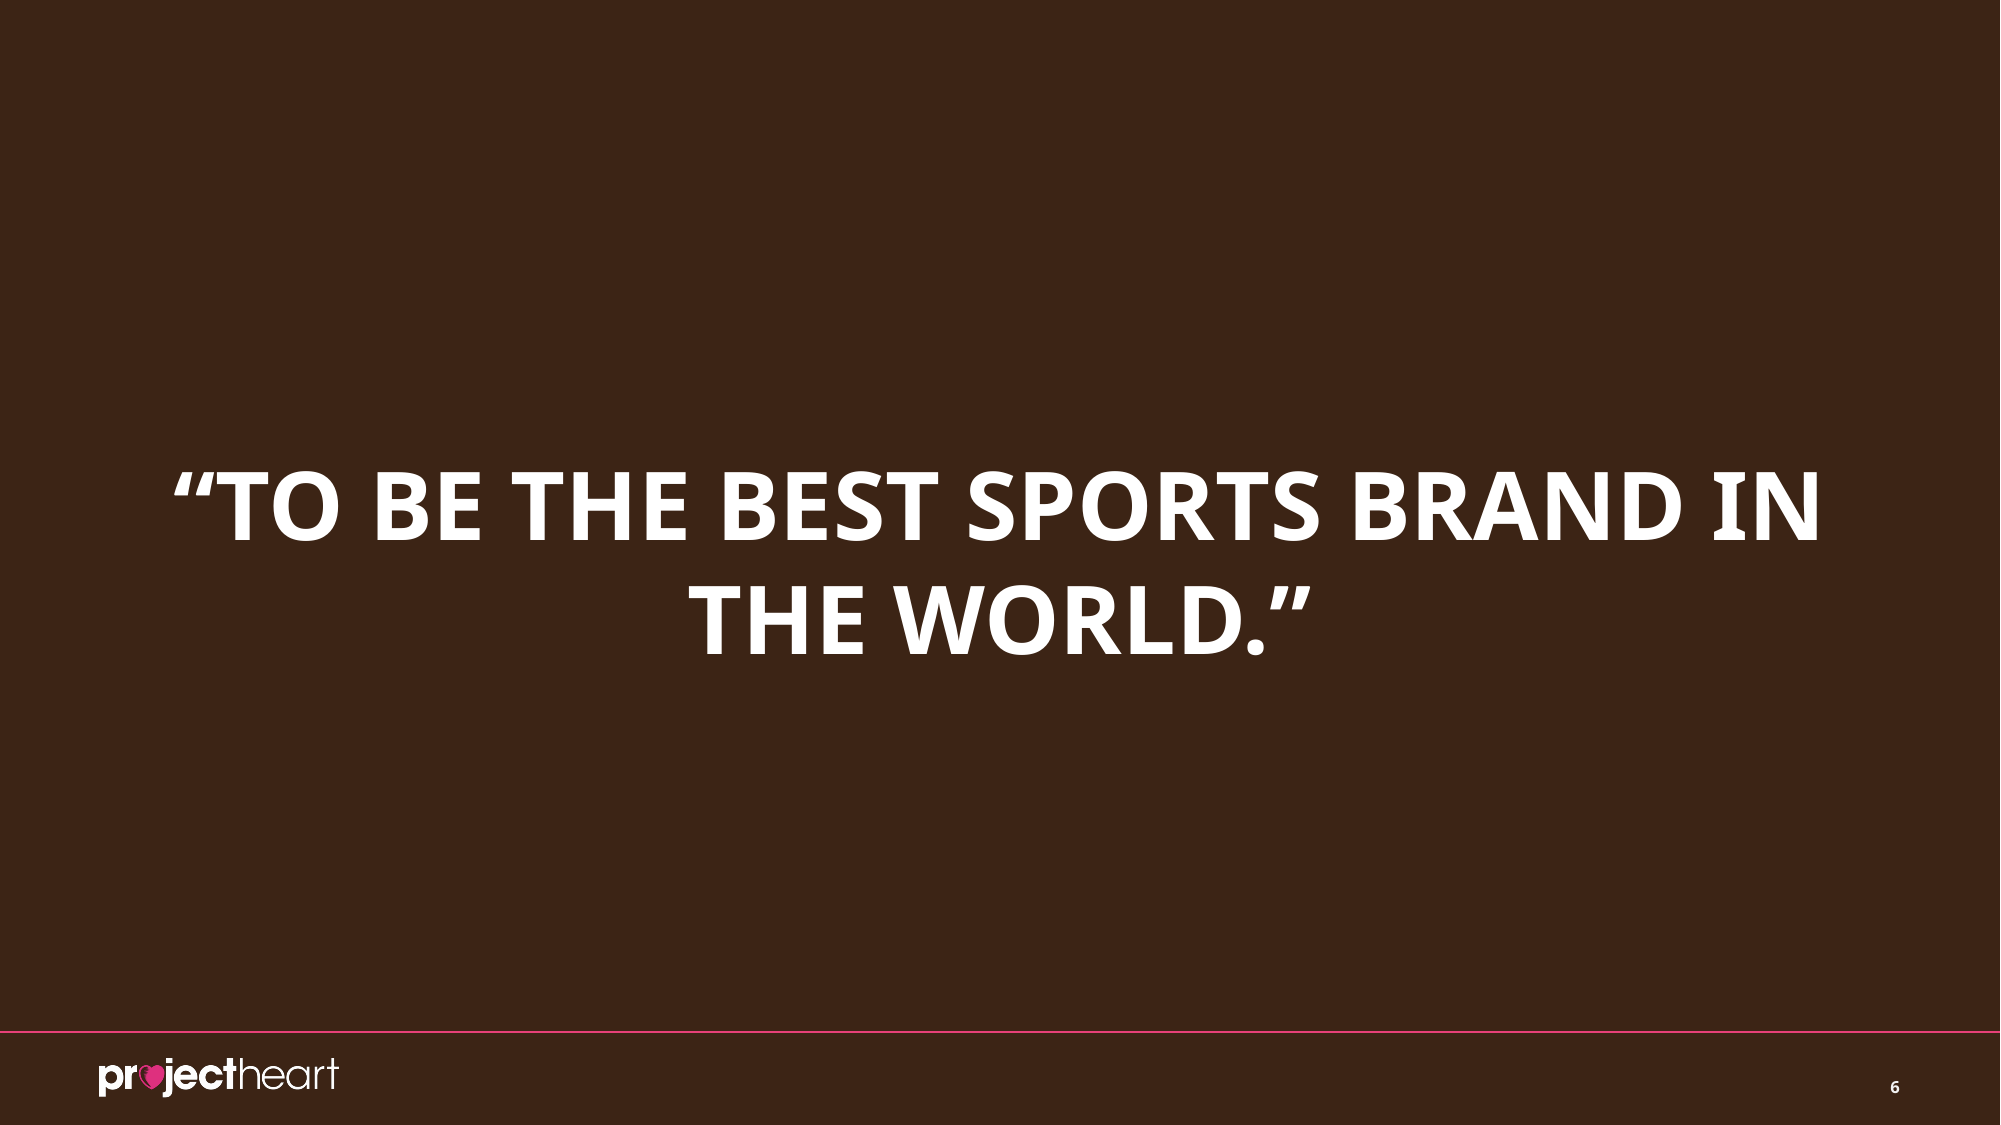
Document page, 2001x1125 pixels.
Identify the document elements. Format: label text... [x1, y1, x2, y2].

slide_number ‹#› [1836, 1058, 1900, 1119]
picture [99, 1058, 339, 1103]
title “TO BE THE BEST SPORTS BRAND IN THE WORLD.” [152, 451, 1847, 674]
